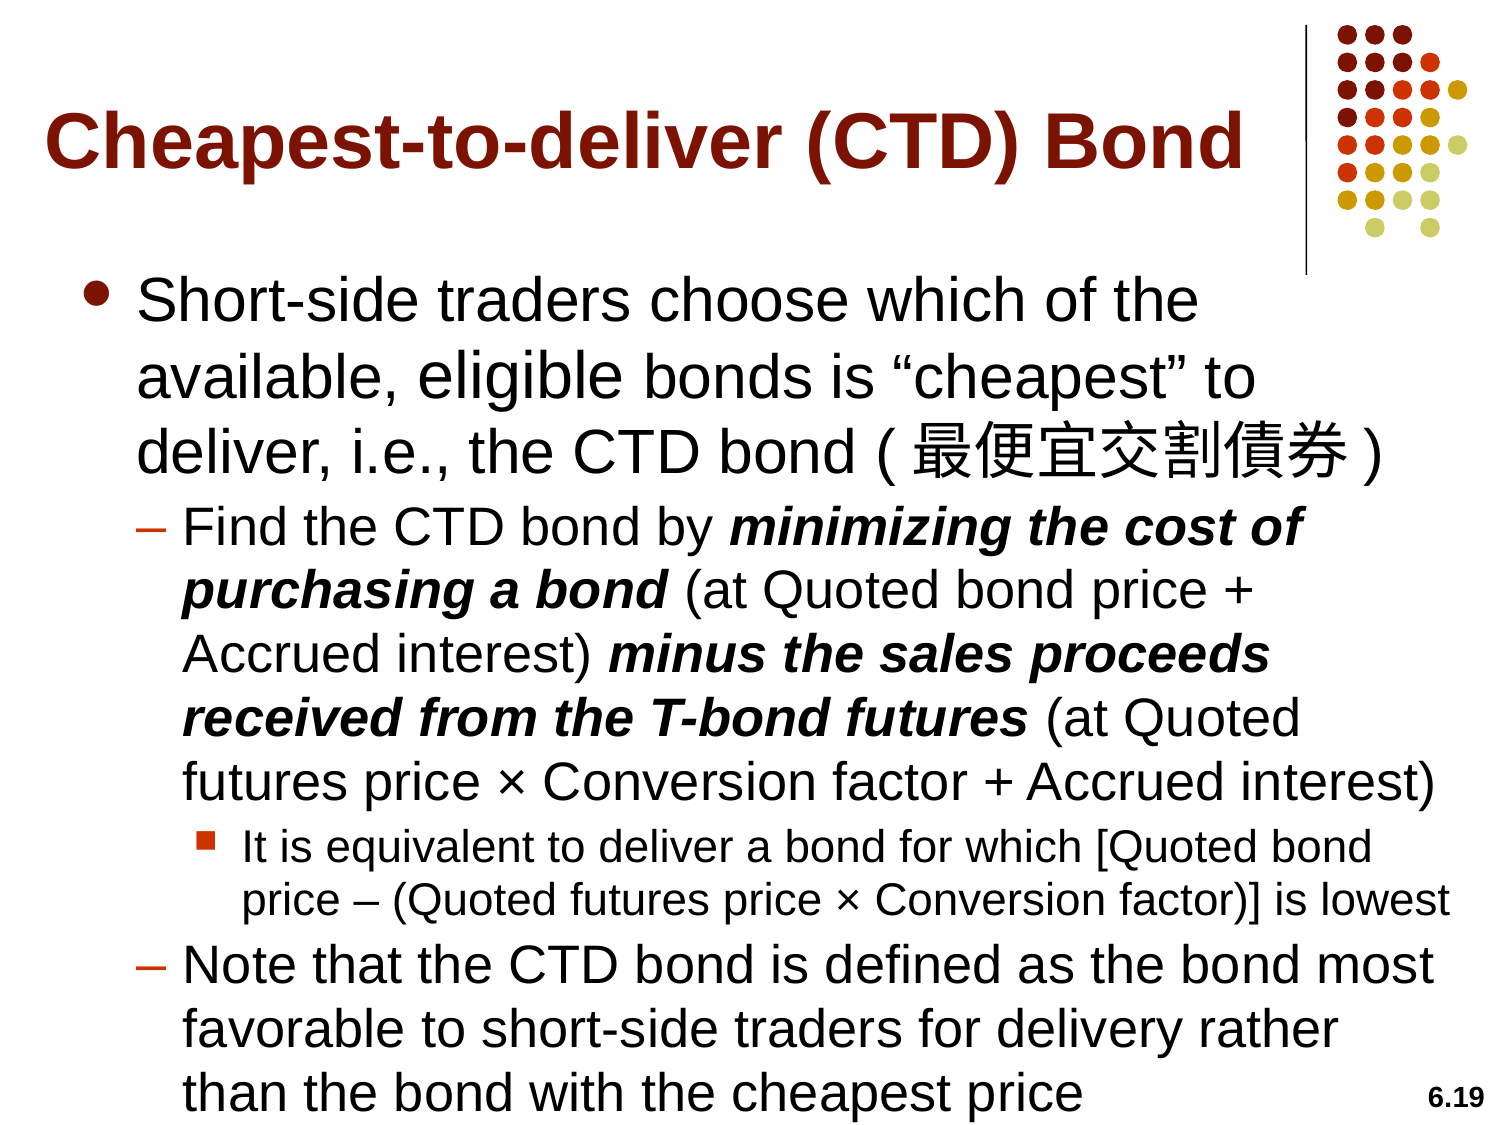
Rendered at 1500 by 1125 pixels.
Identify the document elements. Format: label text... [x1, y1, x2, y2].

title Cheapest-to-deliver (CTD) Bond [29, 42, 1305, 231]
slide_number 6.19 [1400, 1070, 1500, 1125]
list Short-side traders choose which of the available, eligible bonds is “cheapest” to deliver, i.e., the CTD bond (最便宜交割債券) Find the CTD bond by minimizing the cost of purchasing a bond (at Quoted bond price + Accrued interest) minus the sales proceeds received from the T-bond futures (at Quoted futures price × Conversion factor + Accrued interest) It is equivalent to deliver a bond for which [Quoted bond price – (Quoted futures price × Conversion factor)] is lowest Note that the CTD bond is defined as the bond most favorable to short-side traders for delivery rather than the bond with the cheapest price [64, 255, 1471, 1125]
